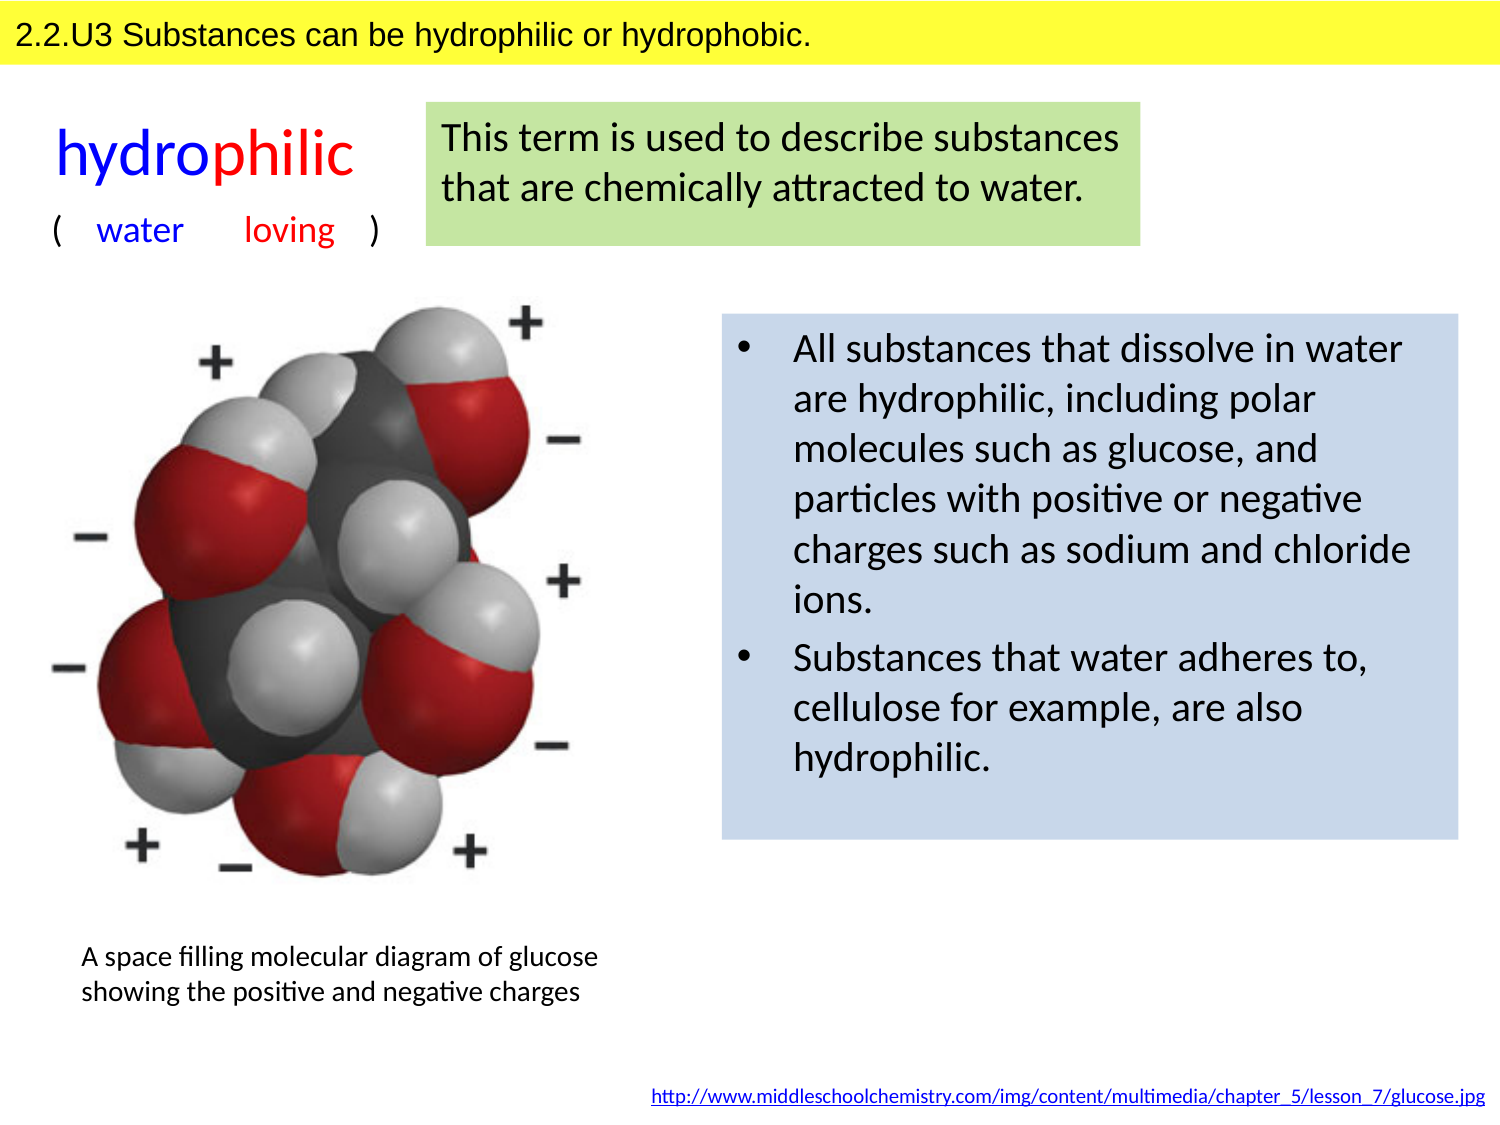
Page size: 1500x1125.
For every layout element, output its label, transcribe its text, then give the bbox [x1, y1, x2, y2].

list All substances that dissolve in water are hydrophilic, including polar molecules such as glucose, and particles with positive or negative charges such as sodium and chloride ions. Substances that water adheres to, cellulose for example, are also hydrophilic. [721, 313, 1459, 840]
text_box http://www.middleschoolchemistry.com/img/content/multimedia/chapter_5/lesson_7/glucose.jpg [583, 1075, 1500, 1115]
text_box ( water loving ) [36, 197, 396, 258]
text_box A space filling molecular diagram of glucose showing the positive and negative charges [66, 930, 630, 1016]
picture [33, 296, 630, 893]
text_box This term is used to describe substances that are chemically attracted to water. [425, 101, 1141, 246]
text_box hydrophilic [40, 101, 385, 197]
title 2.2.U3 Substances can be hydrophilic or hydrophobic. [0, 0, 1500, 65]
